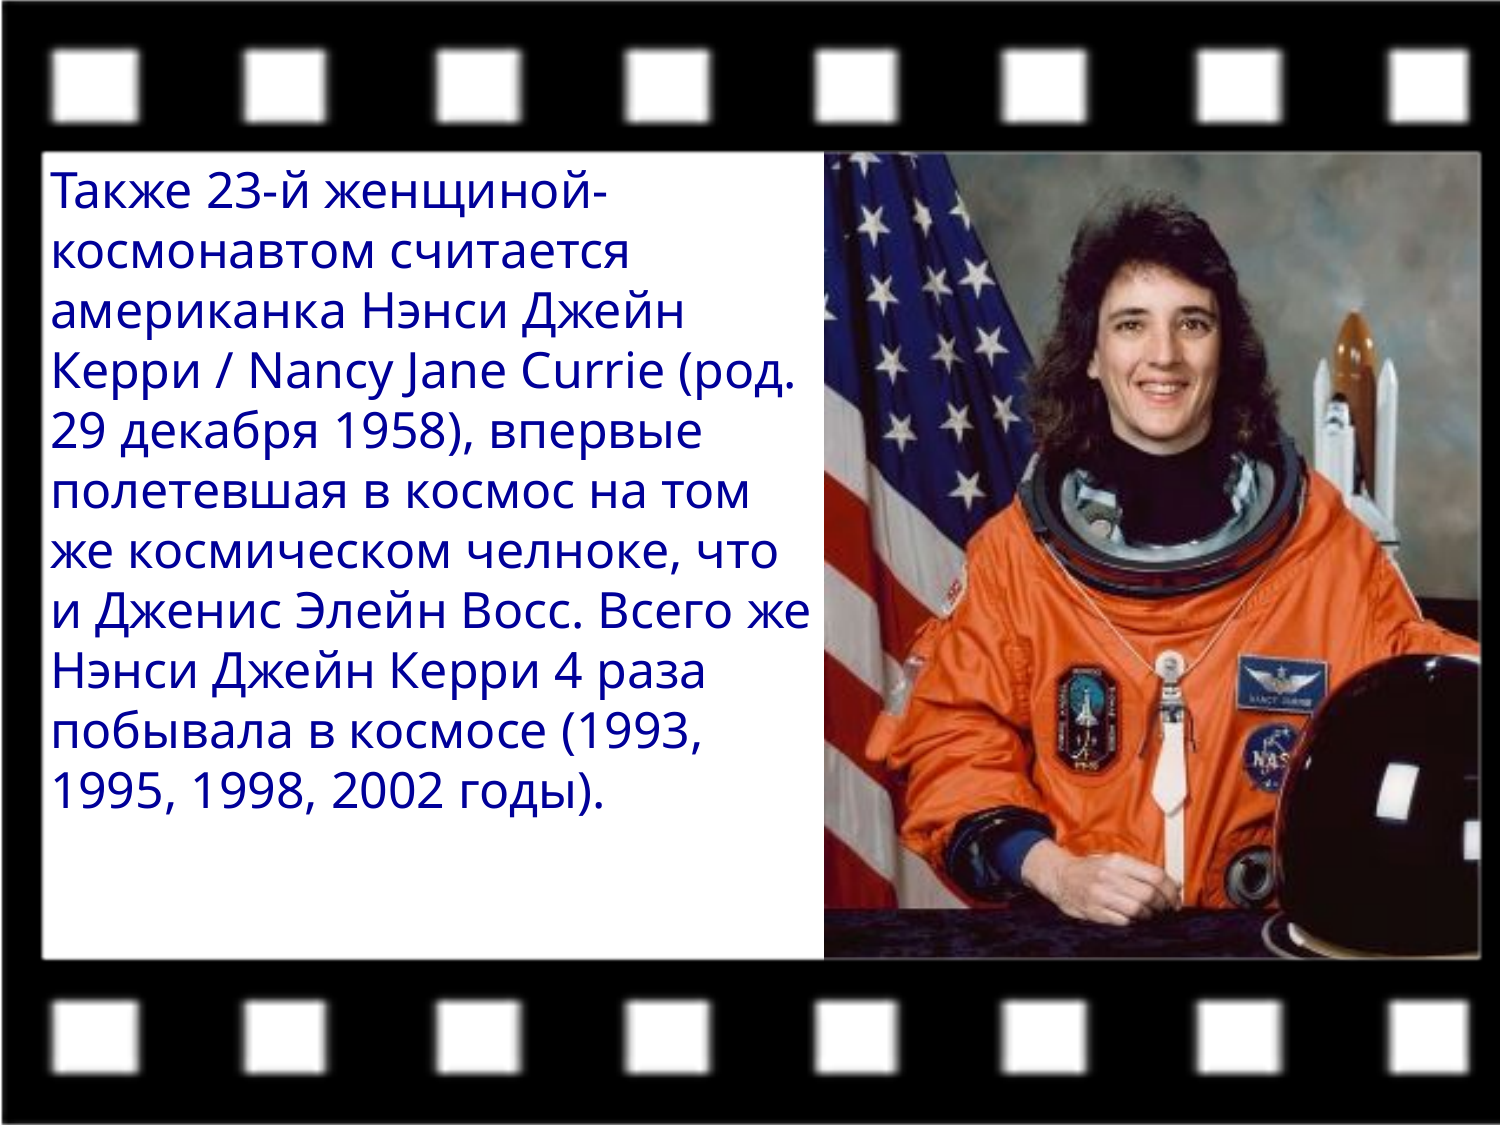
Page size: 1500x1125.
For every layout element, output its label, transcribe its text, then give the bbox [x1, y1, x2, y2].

picture [3, 0, 1500, 1125]
text_box Также 23-й женщиной-космонавтом считается американка Нэнси Джейн Керри / Nancy Jane Currie (род. 29 декабря 1958), впервые полетевшая в космос на том же космическом челноке, что и Дженис Элейн Восс. Всего же Нэнси Джейн Керри 4 раза побывала в космосе (1993, 1995, 1998, 2002 годы). [35, 151, 192, 826]
